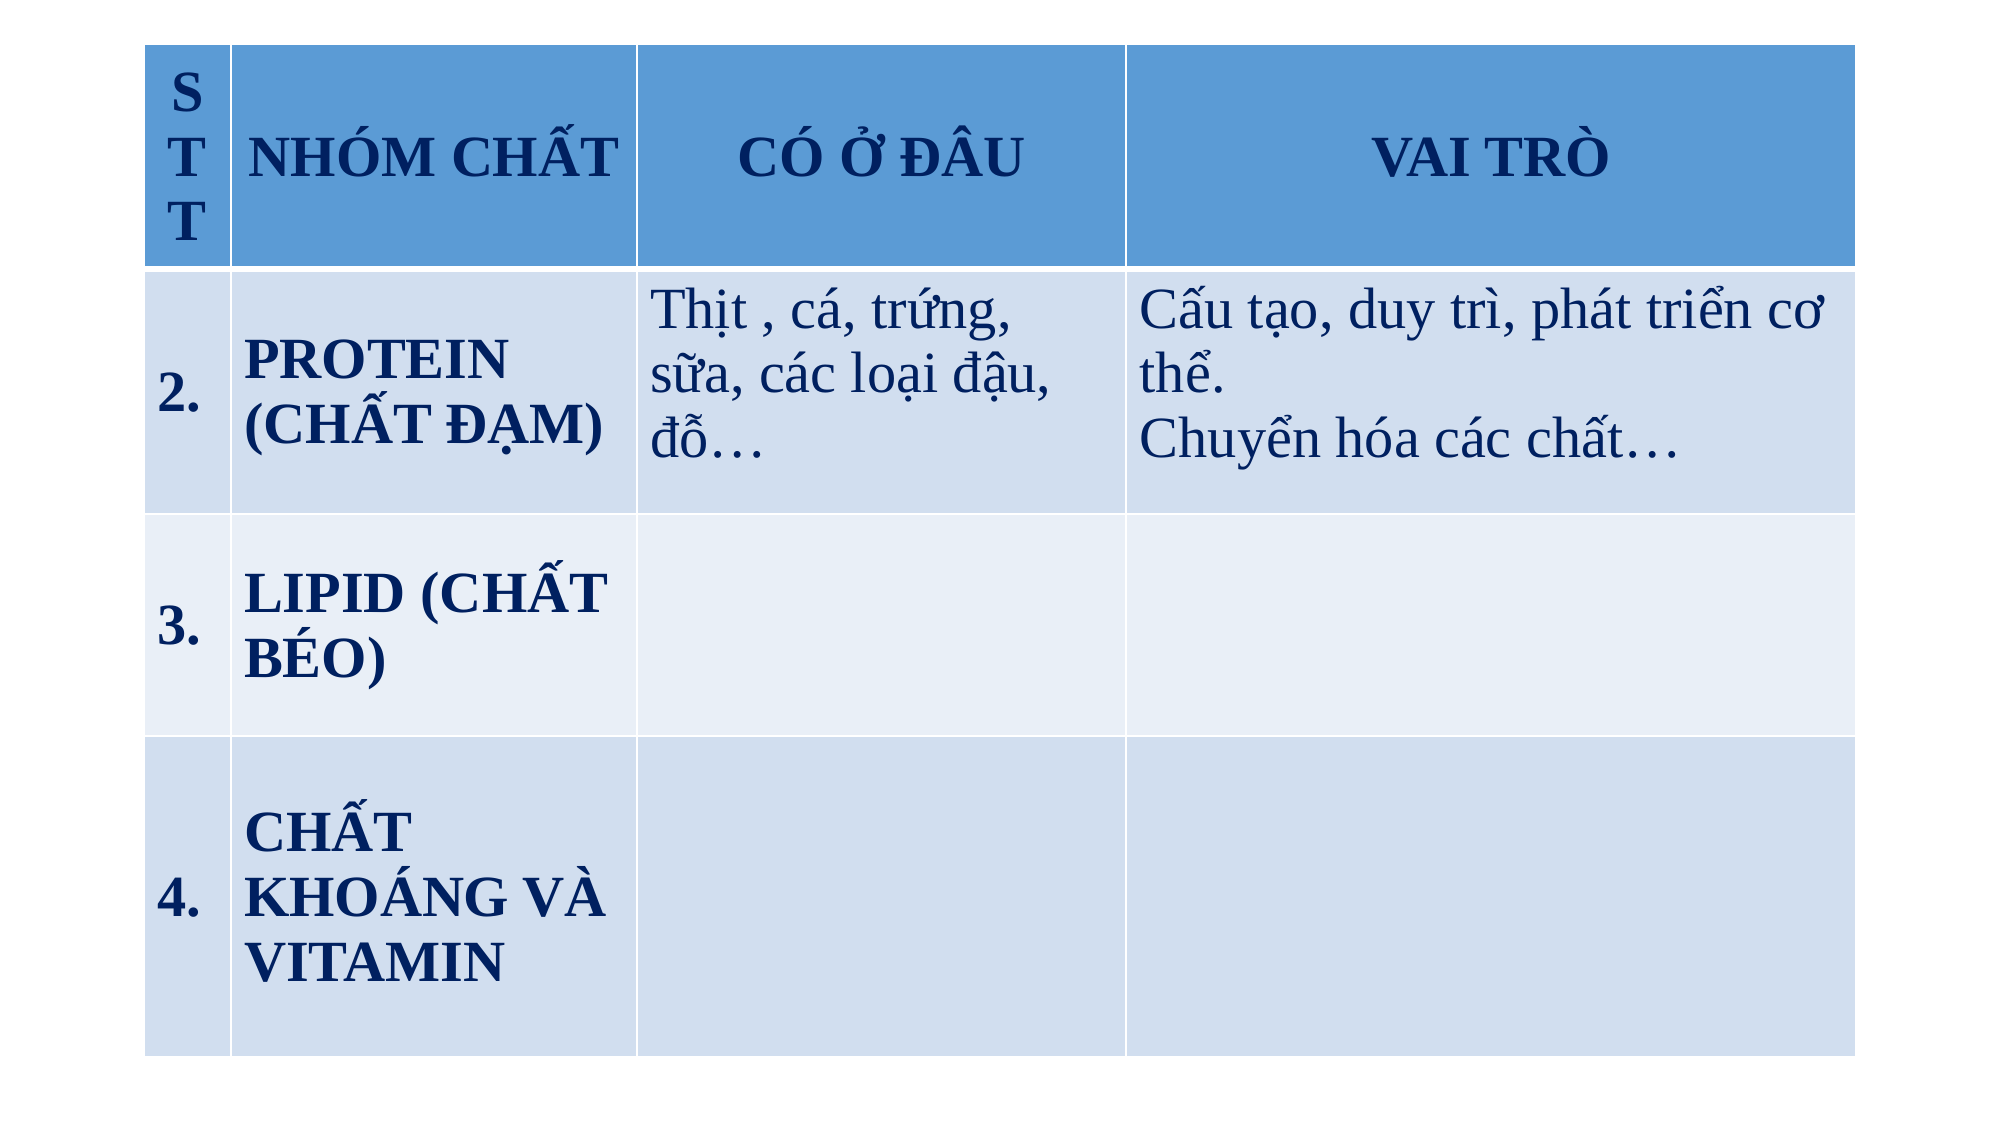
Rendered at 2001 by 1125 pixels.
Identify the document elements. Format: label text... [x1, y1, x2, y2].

table_cell 3. [145, 515, 230, 735]
table_header VAI TRÒ [1127, 45, 1855, 266]
table_cell [1127, 515, 1855, 735]
table_cell CHẤT KHOÁNG VÀ VITAMIN [232, 737, 636, 1056]
table_cell 2. [145, 272, 230, 513]
table_cell [1127, 737, 1855, 1056]
table_header CÓ Ở ĐÂU [638, 45, 1125, 266]
table_cell 4. [145, 737, 230, 1056]
table_cell Thịt , cá, trứng, sữa, các loại đậu, đỗ… [638, 272, 1125, 513]
table_header NHÓM CHẤT [232, 45, 636, 266]
table_header STT [145, 45, 230, 266]
table_cell LIPID (CHẤT BÉO) [232, 515, 636, 735]
table_cell PROTEIN (CHẤT ĐẠM) [232, 272, 636, 513]
table_cell [638, 737, 1125, 1056]
table_cell [638, 515, 1125, 735]
table_cell Cấu tạo, duy trì, phát triển cơ thể. Chuyển hóa các chất… [1127, 272, 1855, 513]
